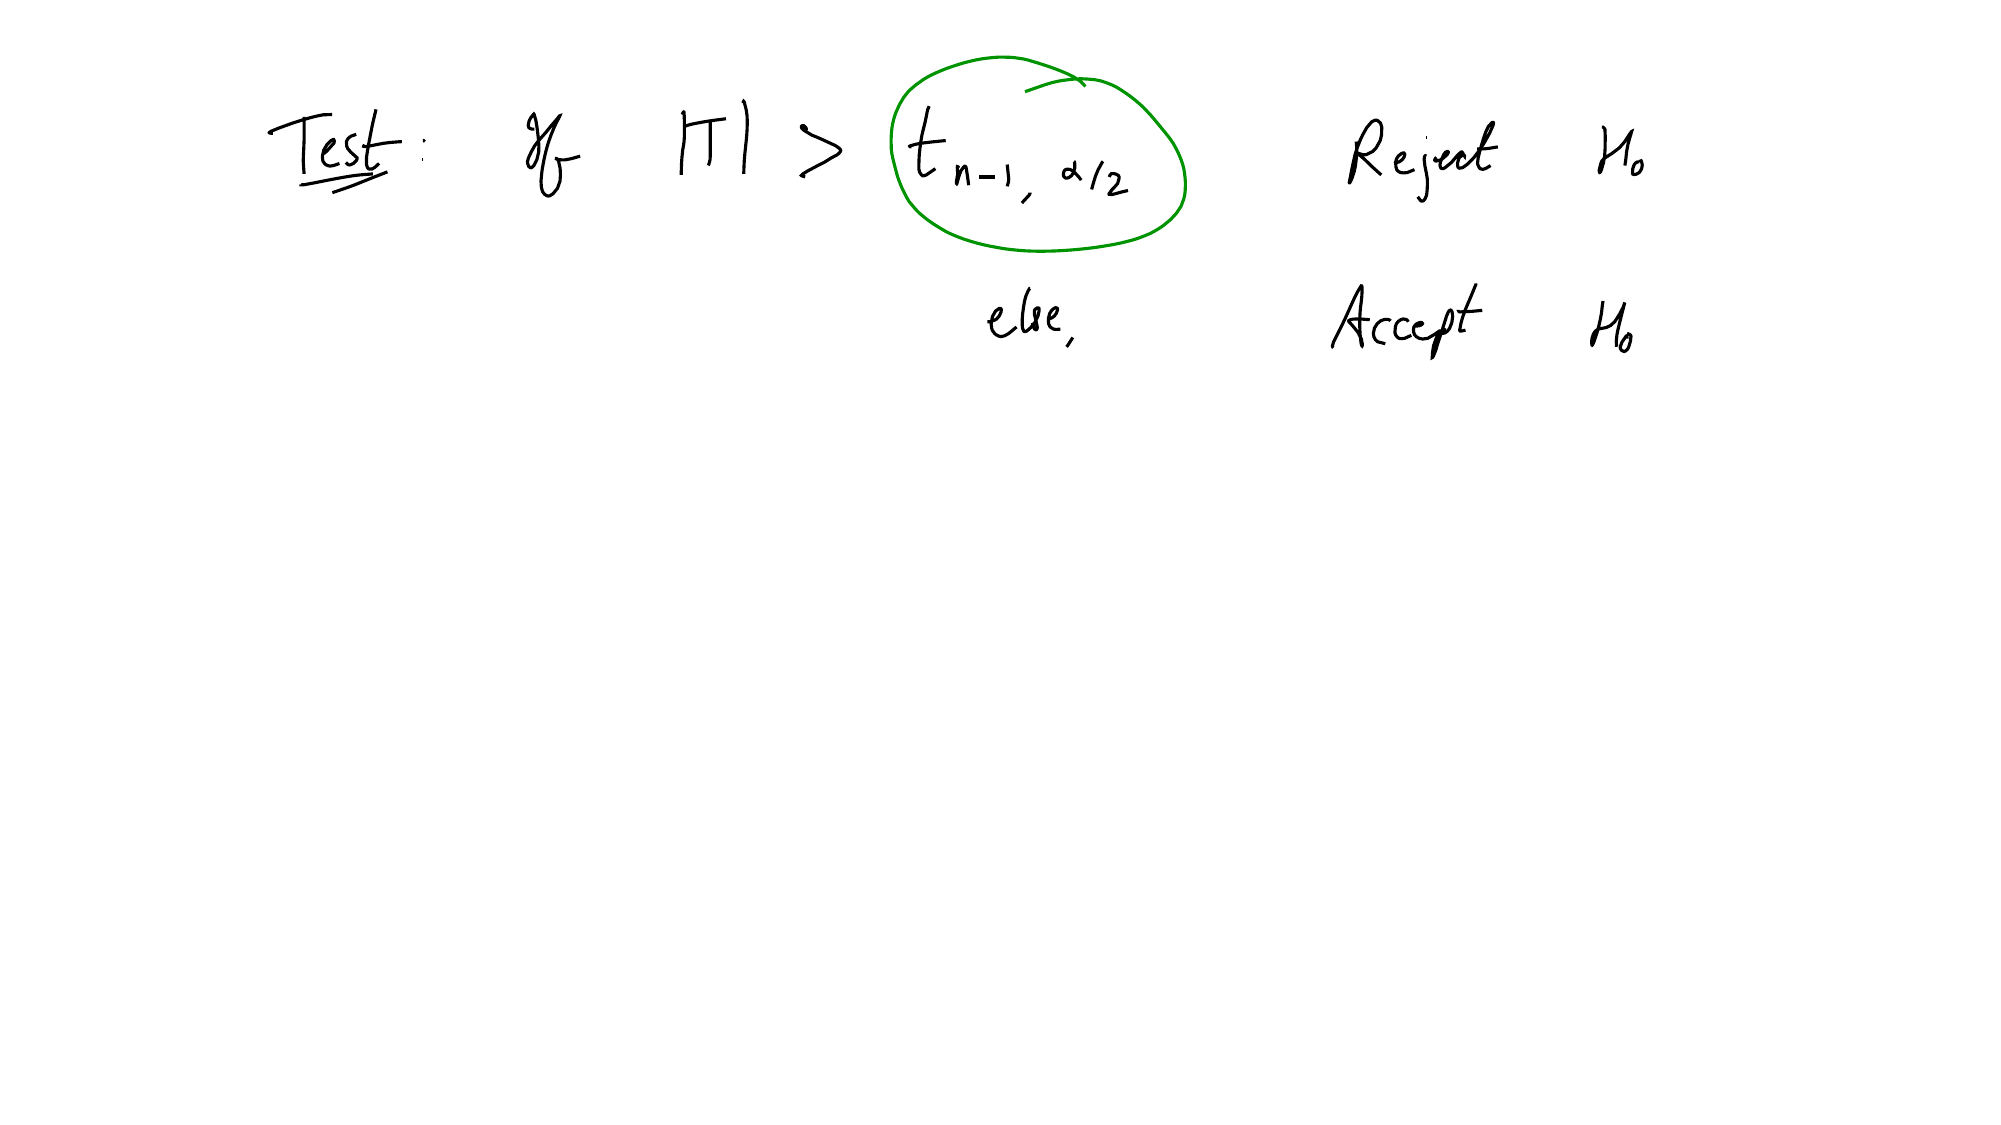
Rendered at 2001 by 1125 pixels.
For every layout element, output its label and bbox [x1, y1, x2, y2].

text_box [1591, 300, 1631, 352]
text_box [1599, 127, 1643, 175]
text_box [890, 56, 1186, 252]
text_box [269, 109, 425, 193]
text_box [987, 288, 1073, 347]
text_box [526, 113, 581, 197]
text_box [800, 125, 842, 178]
text_box [681, 101, 748, 175]
text_box [909, 106, 1129, 204]
text_box [1349, 120, 1498, 202]
text_box [1332, 283, 1483, 358]
